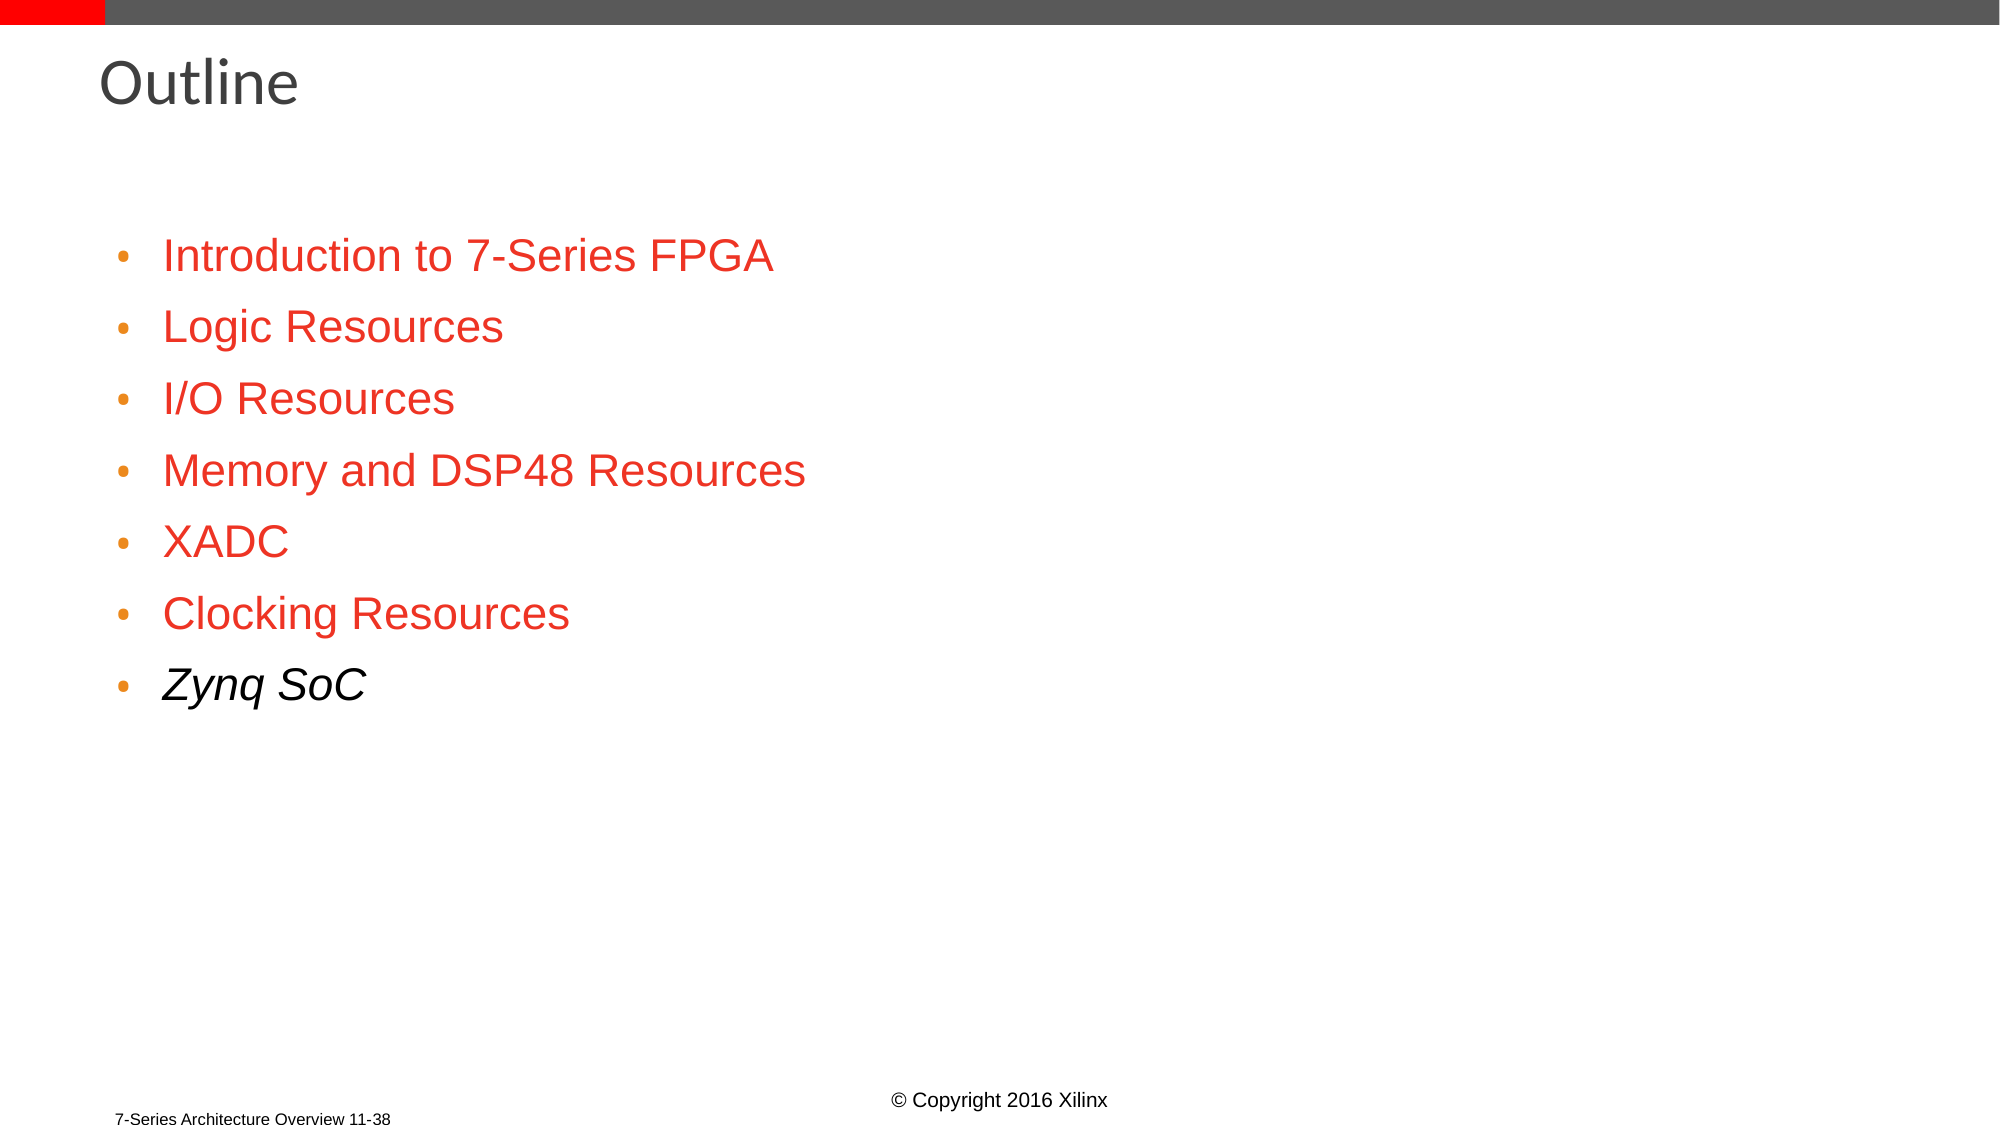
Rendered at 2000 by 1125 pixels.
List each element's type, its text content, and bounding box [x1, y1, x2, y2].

list Introduction to 7-Series FPGA Logic Resources I/O Resources Memory and DSP48 Resources XADC Clocking Resources Zynq SoC [99, 217, 1901, 918]
title Outline [99, 34, 1900, 122]
slide_number 7-Series Architecture Overview 11-‹#› [99, 1100, 443, 1125]
footer © Copyright 2016 Xilinx [683, 1079, 1317, 1120]
